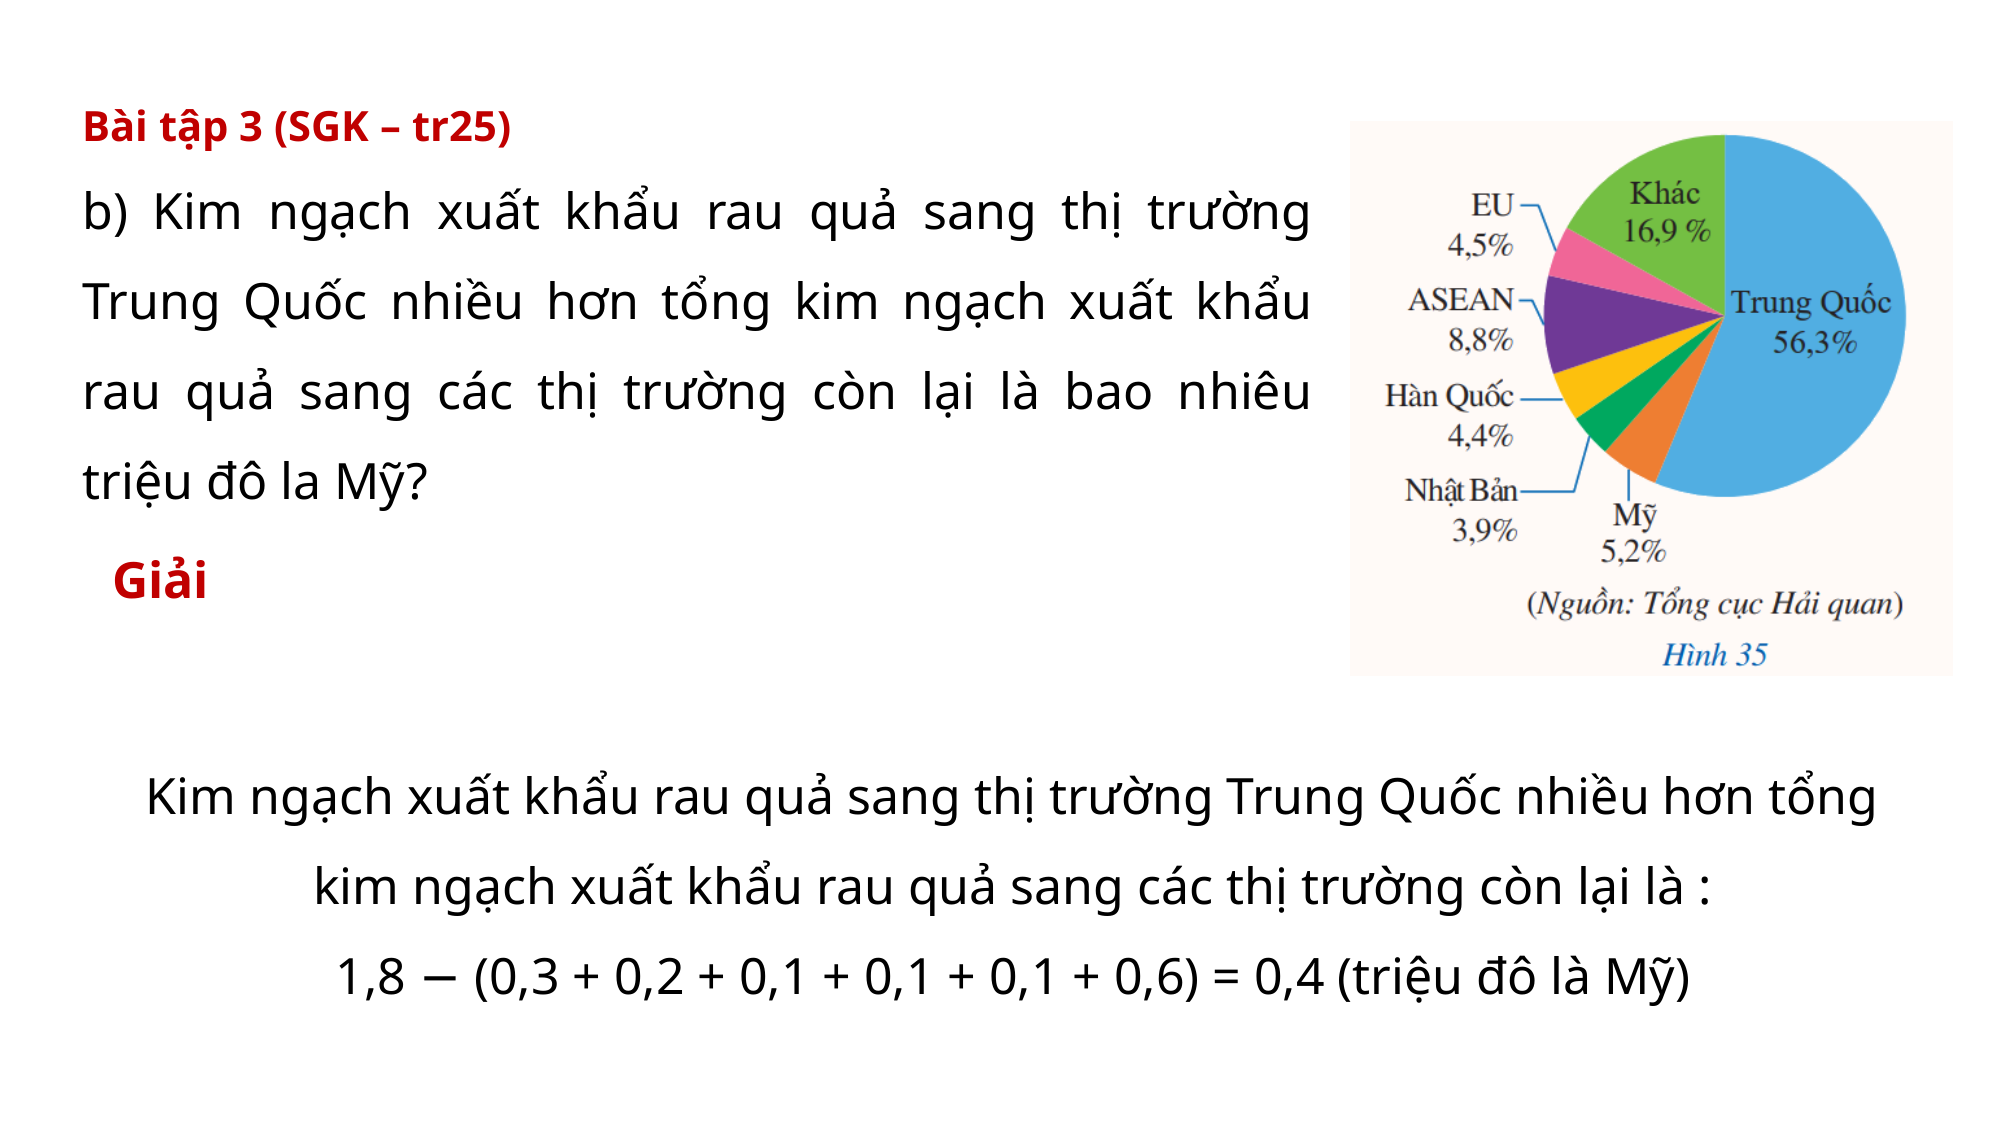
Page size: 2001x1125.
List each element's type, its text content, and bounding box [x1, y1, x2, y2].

text_box Giải [97, 540, 224, 616]
text_box Bài tập 3 (SGK – tr25) b) Kim ngạch xuất khẩu rau quả sang thị trường Trung Quốc nhiều hơn tổng kim ngạch xuất khẩu rau quả sang các thị trường còn lại là bao nhiêu triệu đô la Mỹ? [68, 79, 1329, 517]
text_box Kim ngạch xuất khẩu rau quả sang thị trường Trung Quốc nhiều hơn tổng kim ngạch xuất khẩu rau quả sang các thị trường còn lại là : 1,8 − (0,3 + 0,2 + 0,1 + 0,1 + 0,1 + 0,6) = 0,4 (triệu đô là Mỹ) [126, 727, 1900, 1013]
picture [1350, 120, 1953, 676]
